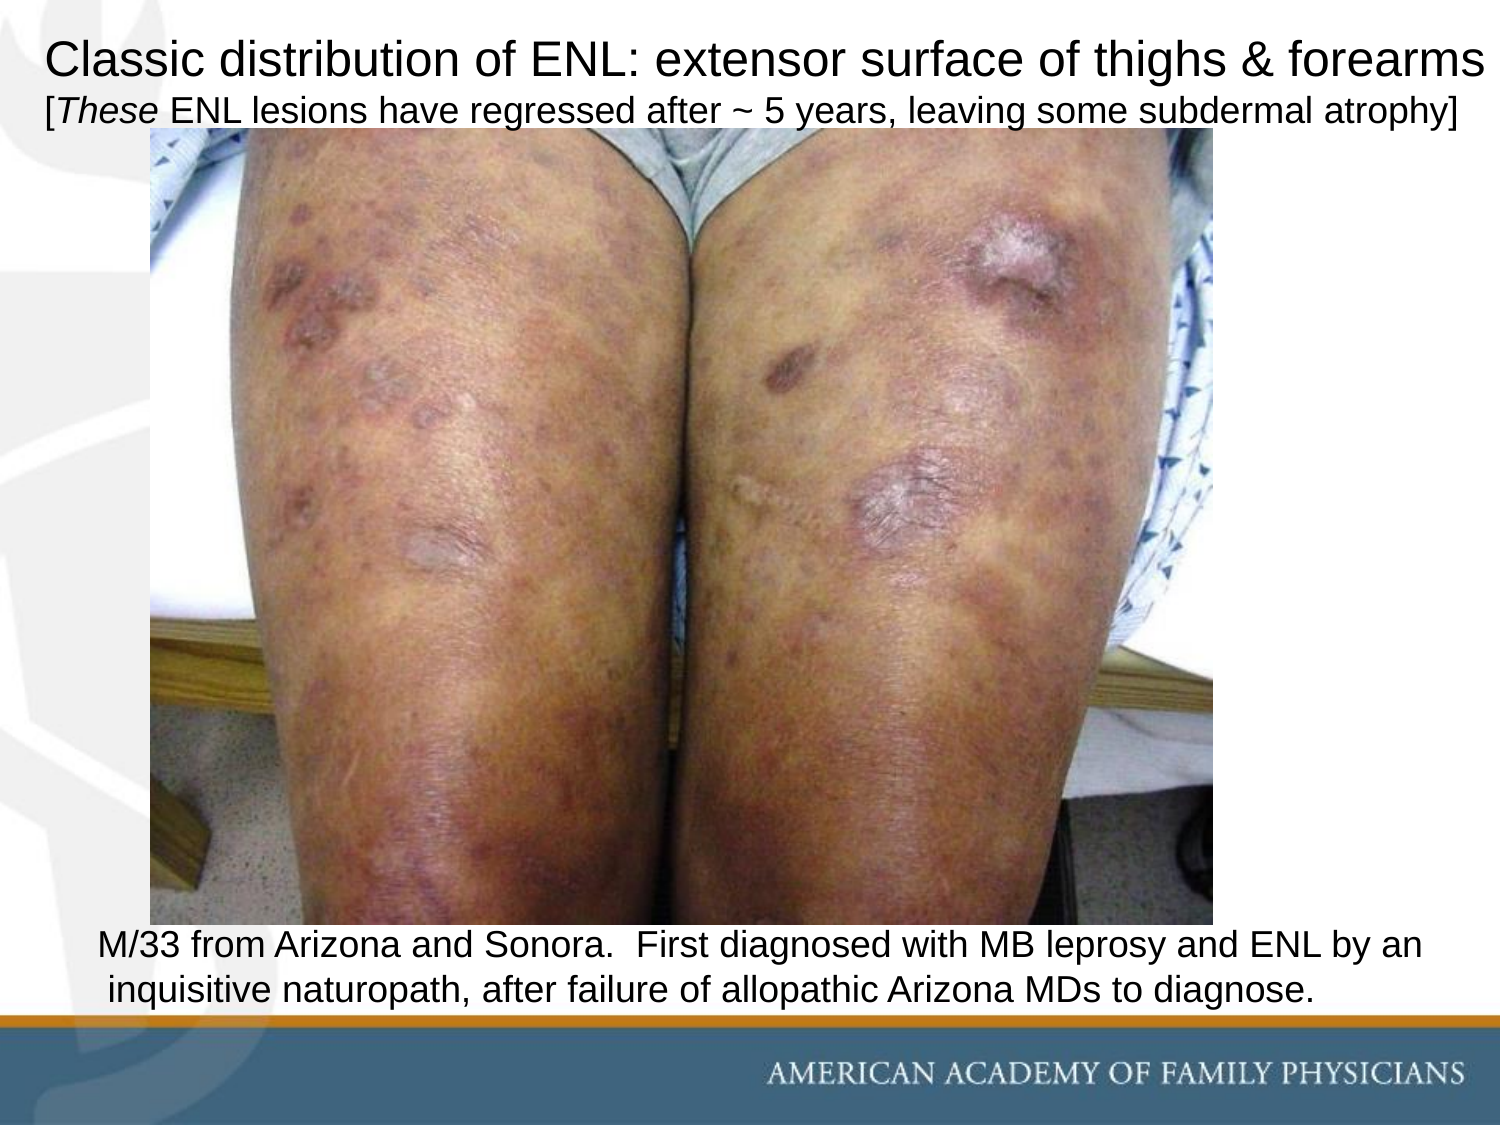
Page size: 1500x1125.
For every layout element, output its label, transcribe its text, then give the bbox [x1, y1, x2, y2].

picture [0, 0, 1500, 1125]
text_box M/33 from Arizona and Sonora. First diagnosed with MB leprosy and ENL by an inquisitive naturopath, after failure of allopathic Arizona MDs to diagnose. [82, 912, 1439, 1018]
text_box Classic distribution of ENL: extensor surface of thighs & forearms [These ENL lesions have regressed after ~ 5 years, leaving some subdermal atrophy] [29, 18, 1500, 139]
